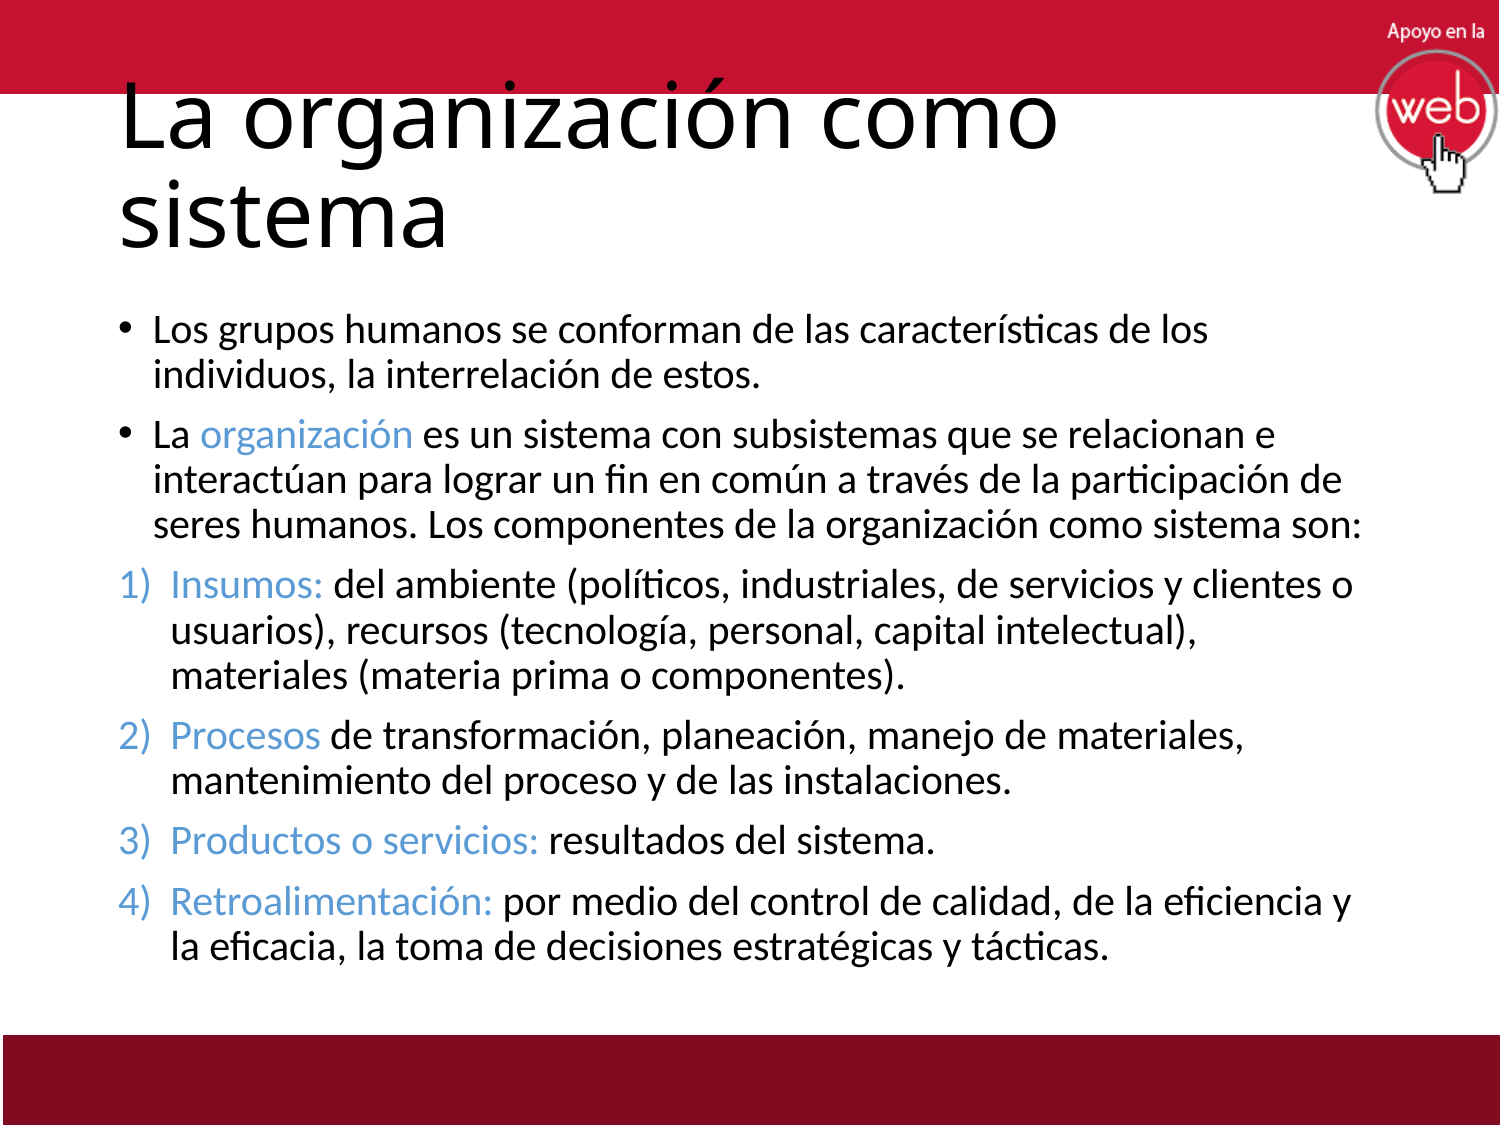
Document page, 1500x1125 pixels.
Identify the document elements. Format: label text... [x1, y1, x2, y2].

list Los grupos humanos se conforman de las características de los individuos, la interrelación de estos. La organización es un sistema con subsistemas que se relacionan e interactúan para lograr un fin en común a través de la participación de seres humanos. Los componentes de la organización como sistema son: Insumos: del ambiente (políticos, industriales, de servicios y clientes o usuarios), recursos (tecnología, personal, capital intelectual), materiales (materia prima o componentes). Procesos de transformación, planeación, manejo de materiales, mantenimiento del proceso y de las instalaciones. Productos o servicios: resultados del sistema. Retroalimentación: por medio del control de calidad, de la eficiencia y la eficacia, la toma de decisiones estratégicas y tácticas. [103, 299, 1397, 1014]
picture [0, 0, 1500, 1125]
title La organización como sistema [103, 59, 1397, 278]
